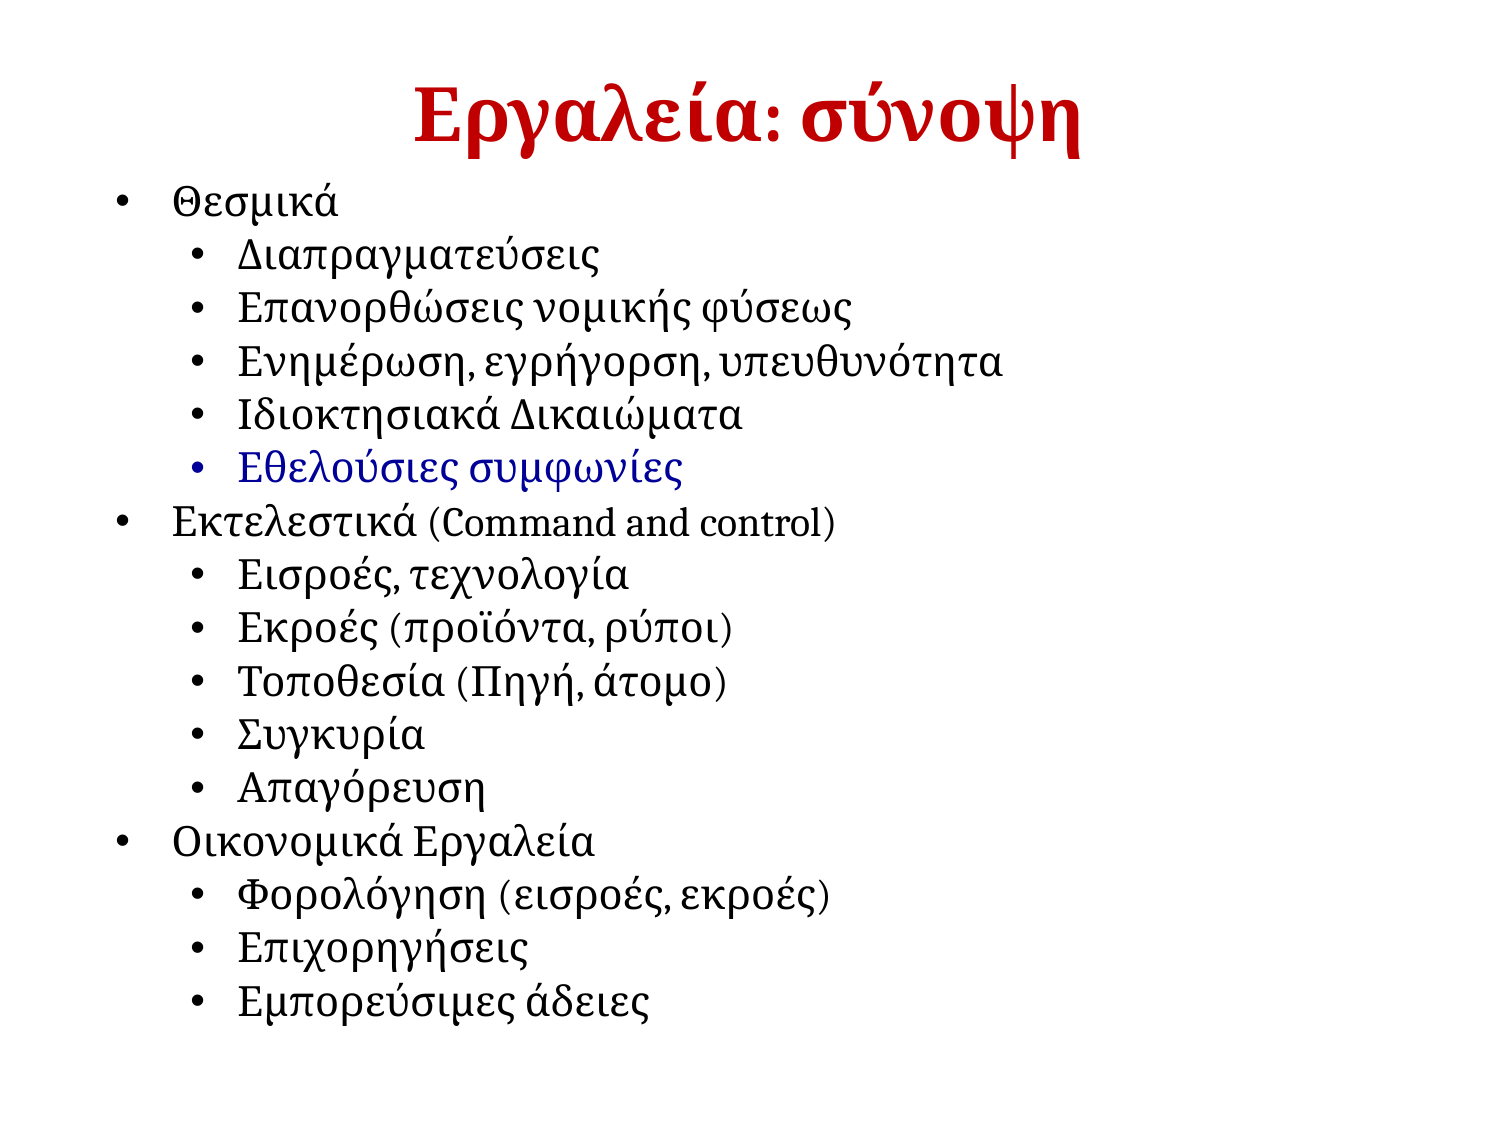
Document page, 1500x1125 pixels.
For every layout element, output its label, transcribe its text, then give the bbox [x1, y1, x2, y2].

list Θεσμικά Διαπραγματεύσεις Επανορθώσεις νομικής φύσεως Ενημέρωση, εγρήγορση, υπευθυνότητα Ιδιοκτησιακά Δικαιώματα Εθελούσιες συμφωνίες Εκτελεστικά (Command and control) Εισροές, τεχνολογία Εκροές (προϊόντα, ρύποι) Τοποθεσία (Πηγή, άτομο) Συγκυρία Απαγόρευση Οικονομικά Εργαλεία Φορολόγηση (εισροές, εκροές) Επιχορηγήσεις Εμπορεύσιμες άδειες [100, 172, 1376, 973]
title Εργαλεία: σύνοψη [112, 50, 1388, 173]
